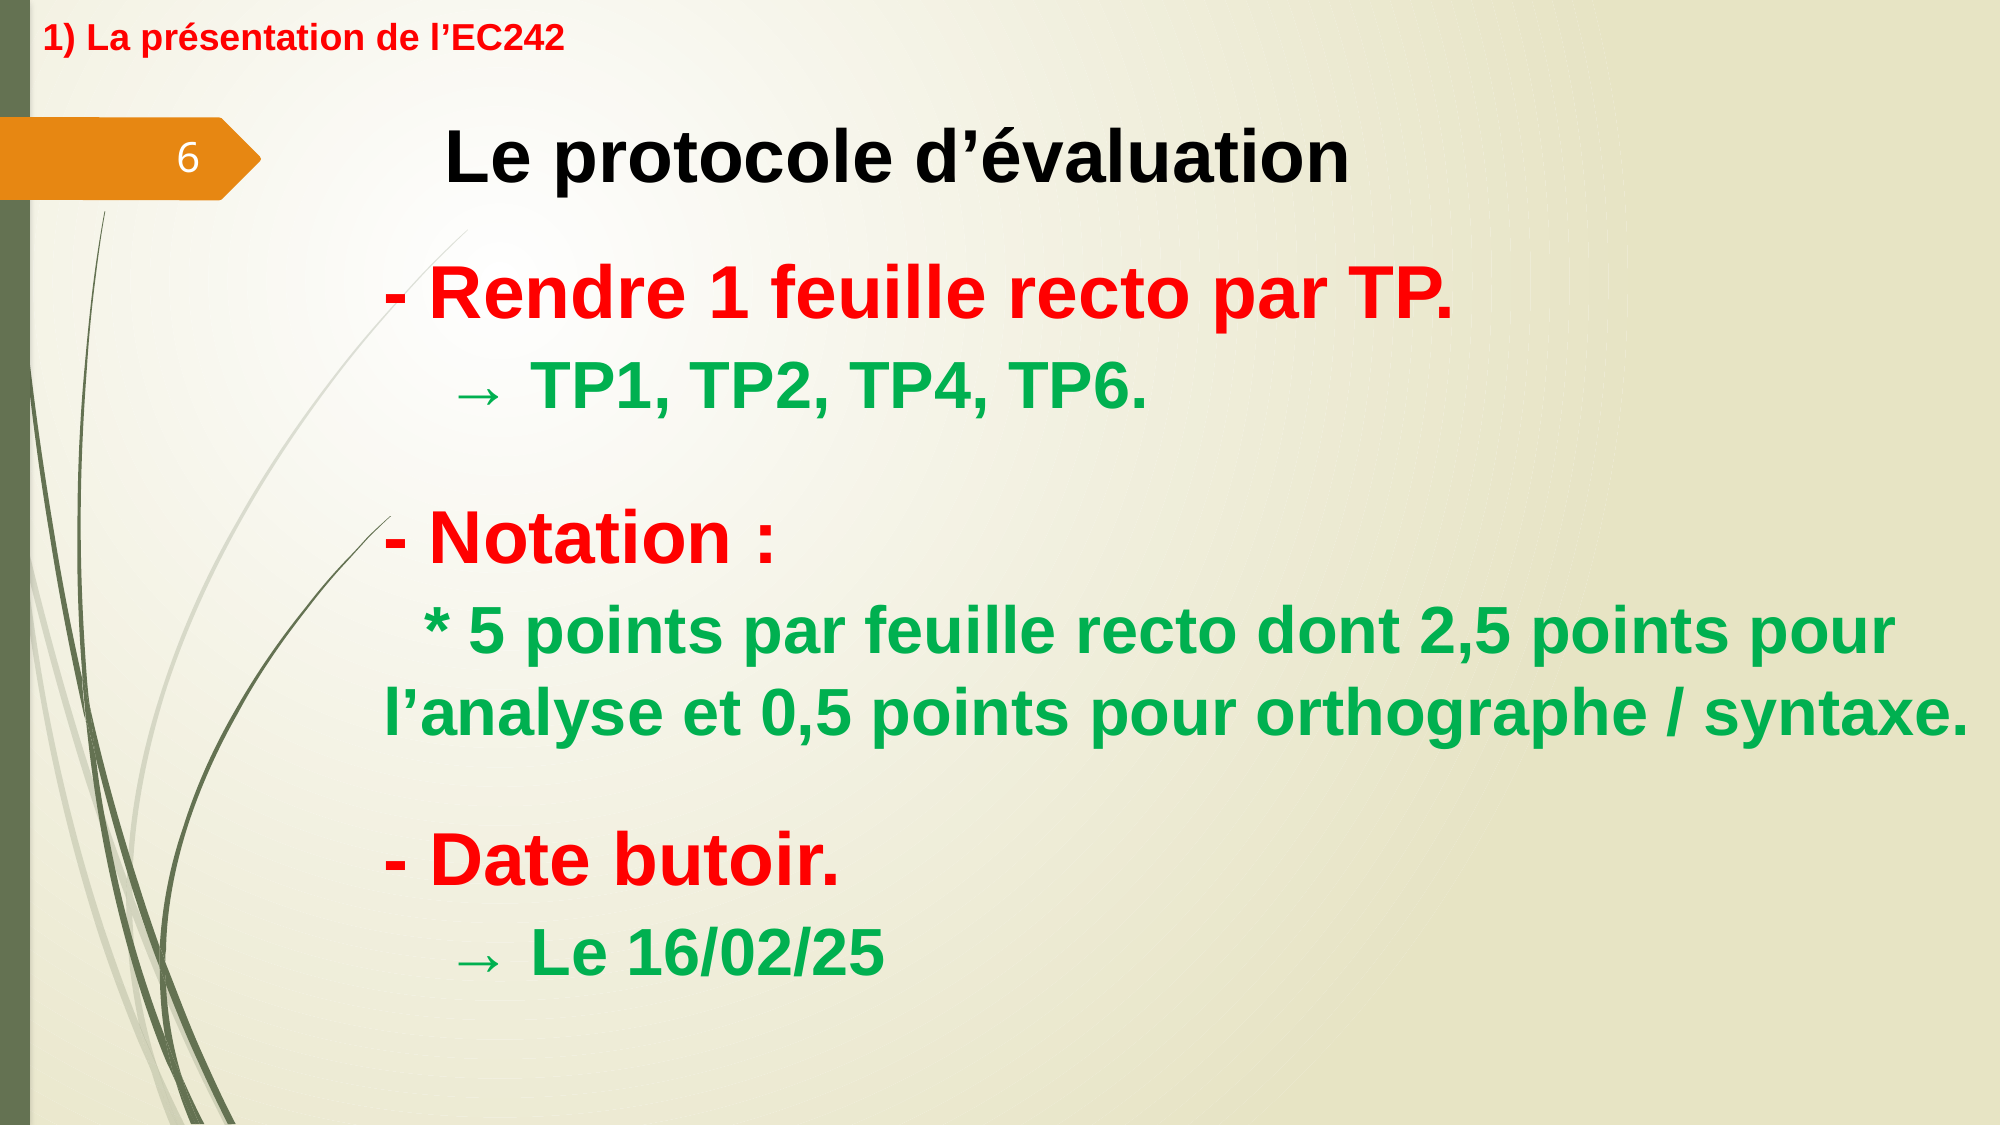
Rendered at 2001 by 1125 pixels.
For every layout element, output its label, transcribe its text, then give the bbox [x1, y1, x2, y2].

title Le protocole d’évaluation [429, 100, 1571, 219]
text_box - Date butoir. → Le 16/02/25 [368, 803, 1056, 1004]
slide_number 6 [87, 129, 216, 190]
text_box 1) La présentation de l’EC242 [27, 5, 651, 74]
text_box - Notation : * 5 points par feuille recto dont 2,5 points pour l’analyse et 0,5 points pour orthographe / syntaxe. [368, 481, 2000, 756]
text_box - Rendre 1 feuille recto par TP. → TP1, TP2, TP4, TP6. [368, 235, 1716, 437]
